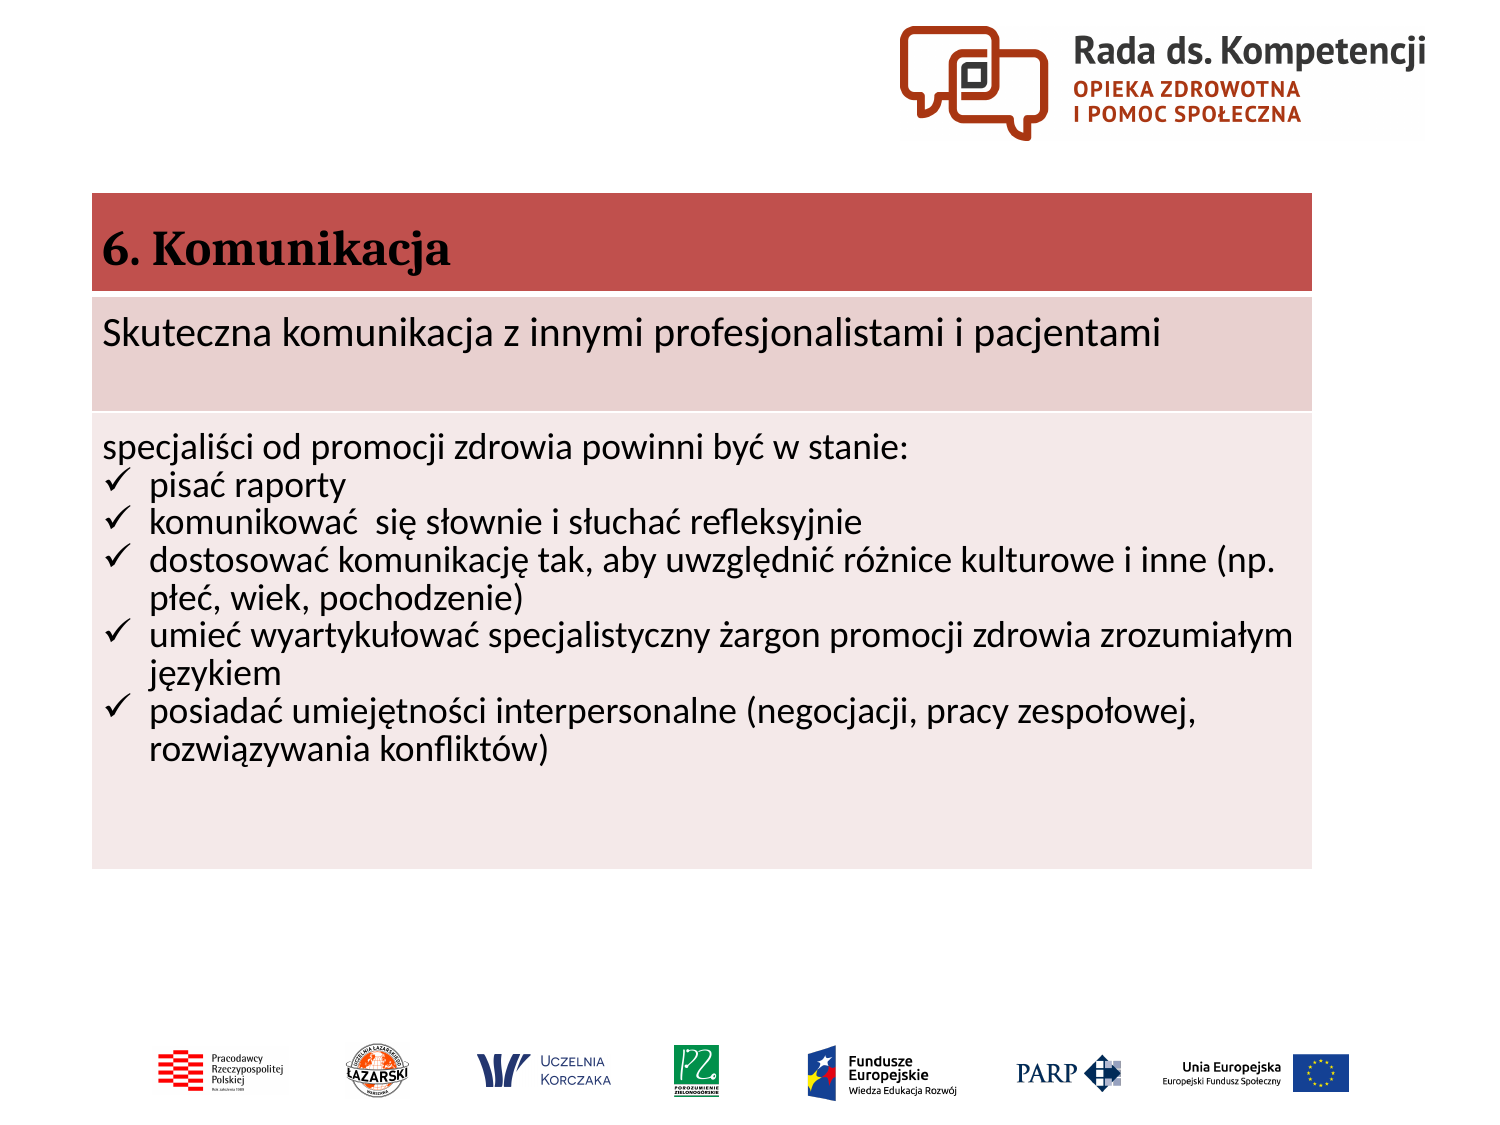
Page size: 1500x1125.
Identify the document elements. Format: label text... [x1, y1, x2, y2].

picture [900, 26, 1425, 141]
picture [345, 1042, 410, 1099]
picture [477, 1054, 611, 1087]
text_box [68, 153, 1419, 1015]
table_cell Skuteczna komunikacja z innymi profesjonalistami i pacjentami [92, 297, 1312, 411]
table_cell specjaliści od promocji zdrowia powinni być w stanie: pisać raporty komunikować się słownie i słuchać refleksyjnie dostosować komunikację tak, aby uwzględnić różnice kulturowe i inne (np. płeć, wiek, pochodzenie) umieć wyartykułować specjalistyczny żargon promocji zdrowia zrozumiałym językiem posiadać umiejętności interpersonalne (negocjacji, pracy zespołowej, rozwiązywania konfliktów) [92, 413, 1312, 869]
picture [674, 1045, 719, 1097]
table_header 6. Komunikacja [92, 193, 1312, 291]
picture [781, 1037, 1377, 1105]
picture [152, 1046, 289, 1095]
